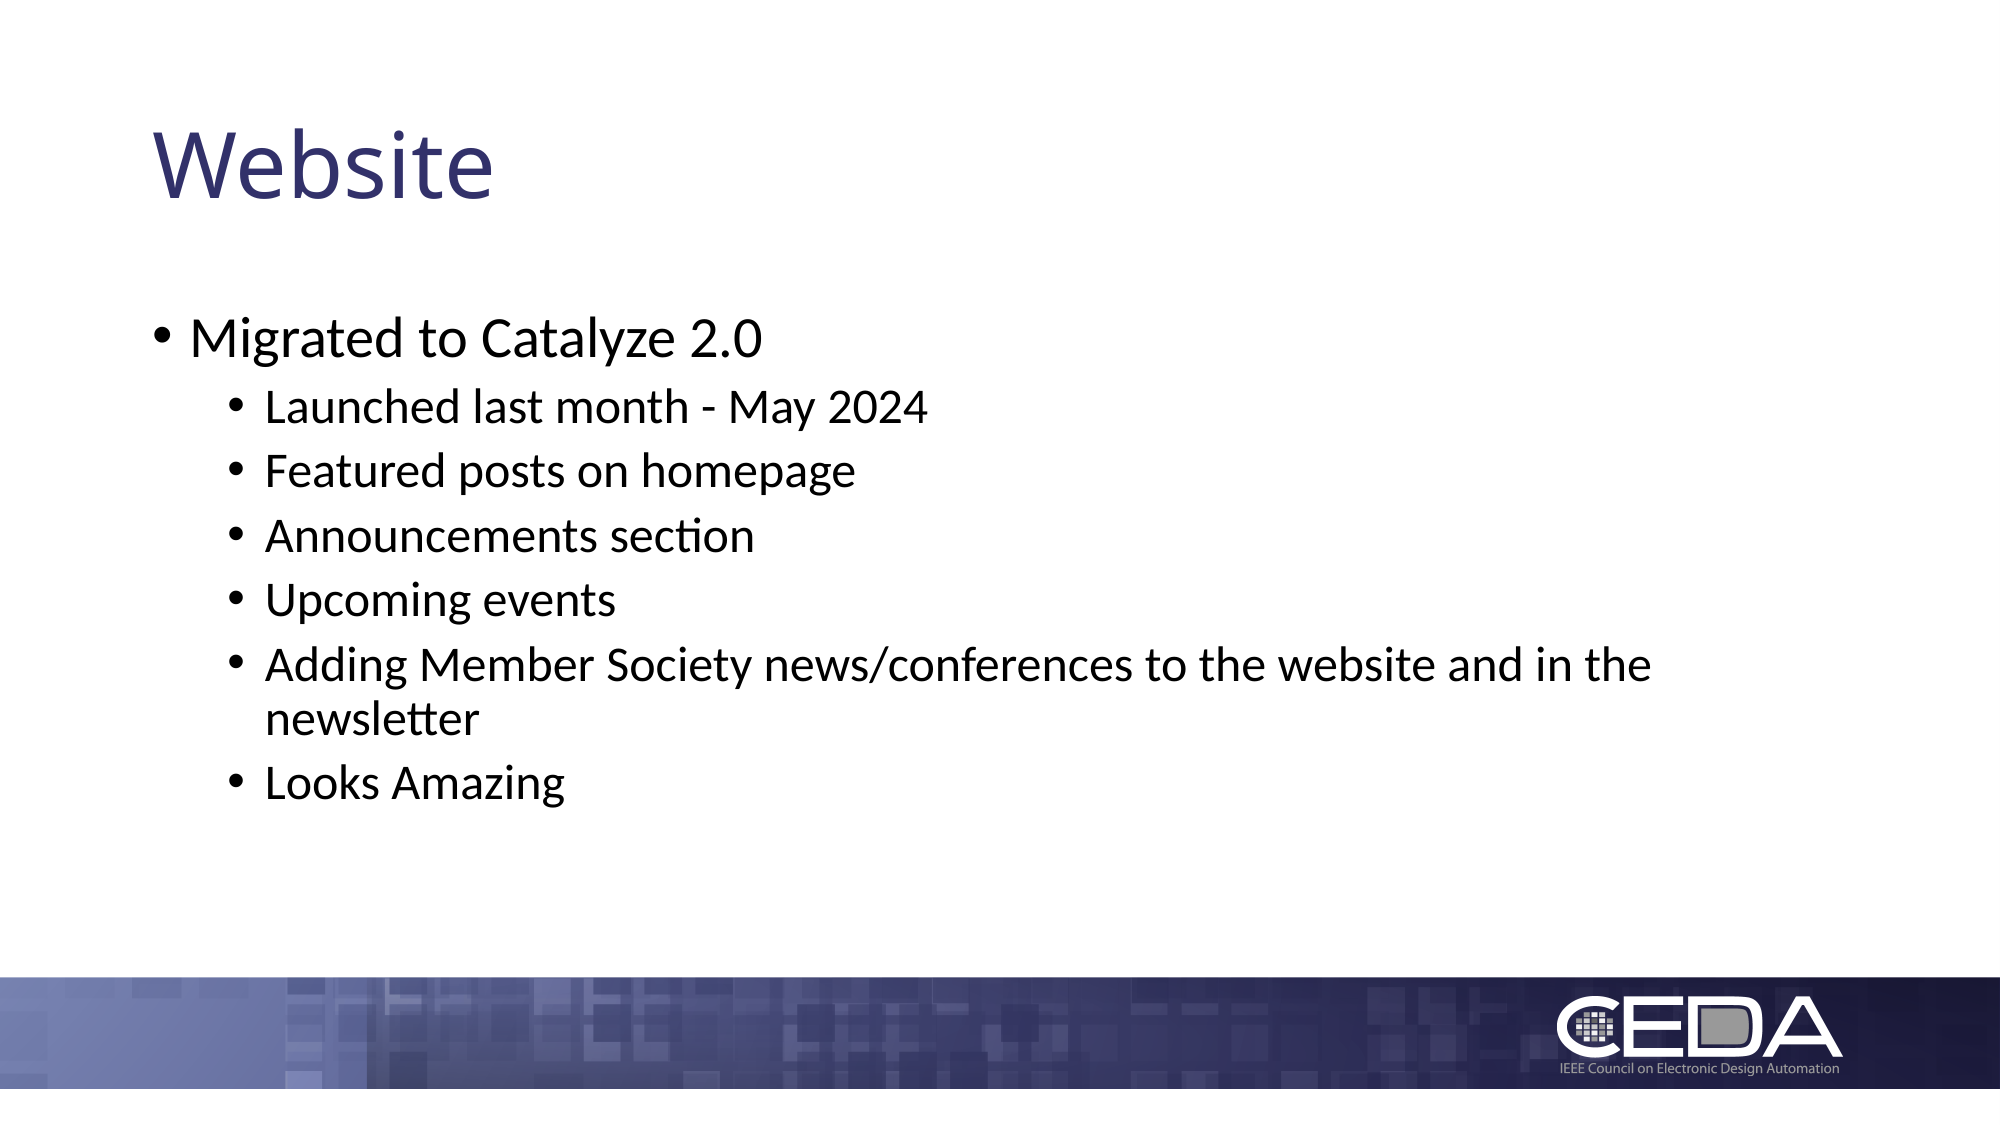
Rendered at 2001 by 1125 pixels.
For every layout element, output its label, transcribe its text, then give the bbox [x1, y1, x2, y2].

list Migrated to Catalyze 2.0 Launched last month - May 2024 Featured posts on homepage Announcements section Upcoming events Adding Member Society news/conferences to the website and in the newsletter Looks Amazing [137, 299, 1863, 966]
picture [0, 0, 2000, 1125]
title Website [137, 59, 1863, 278]
